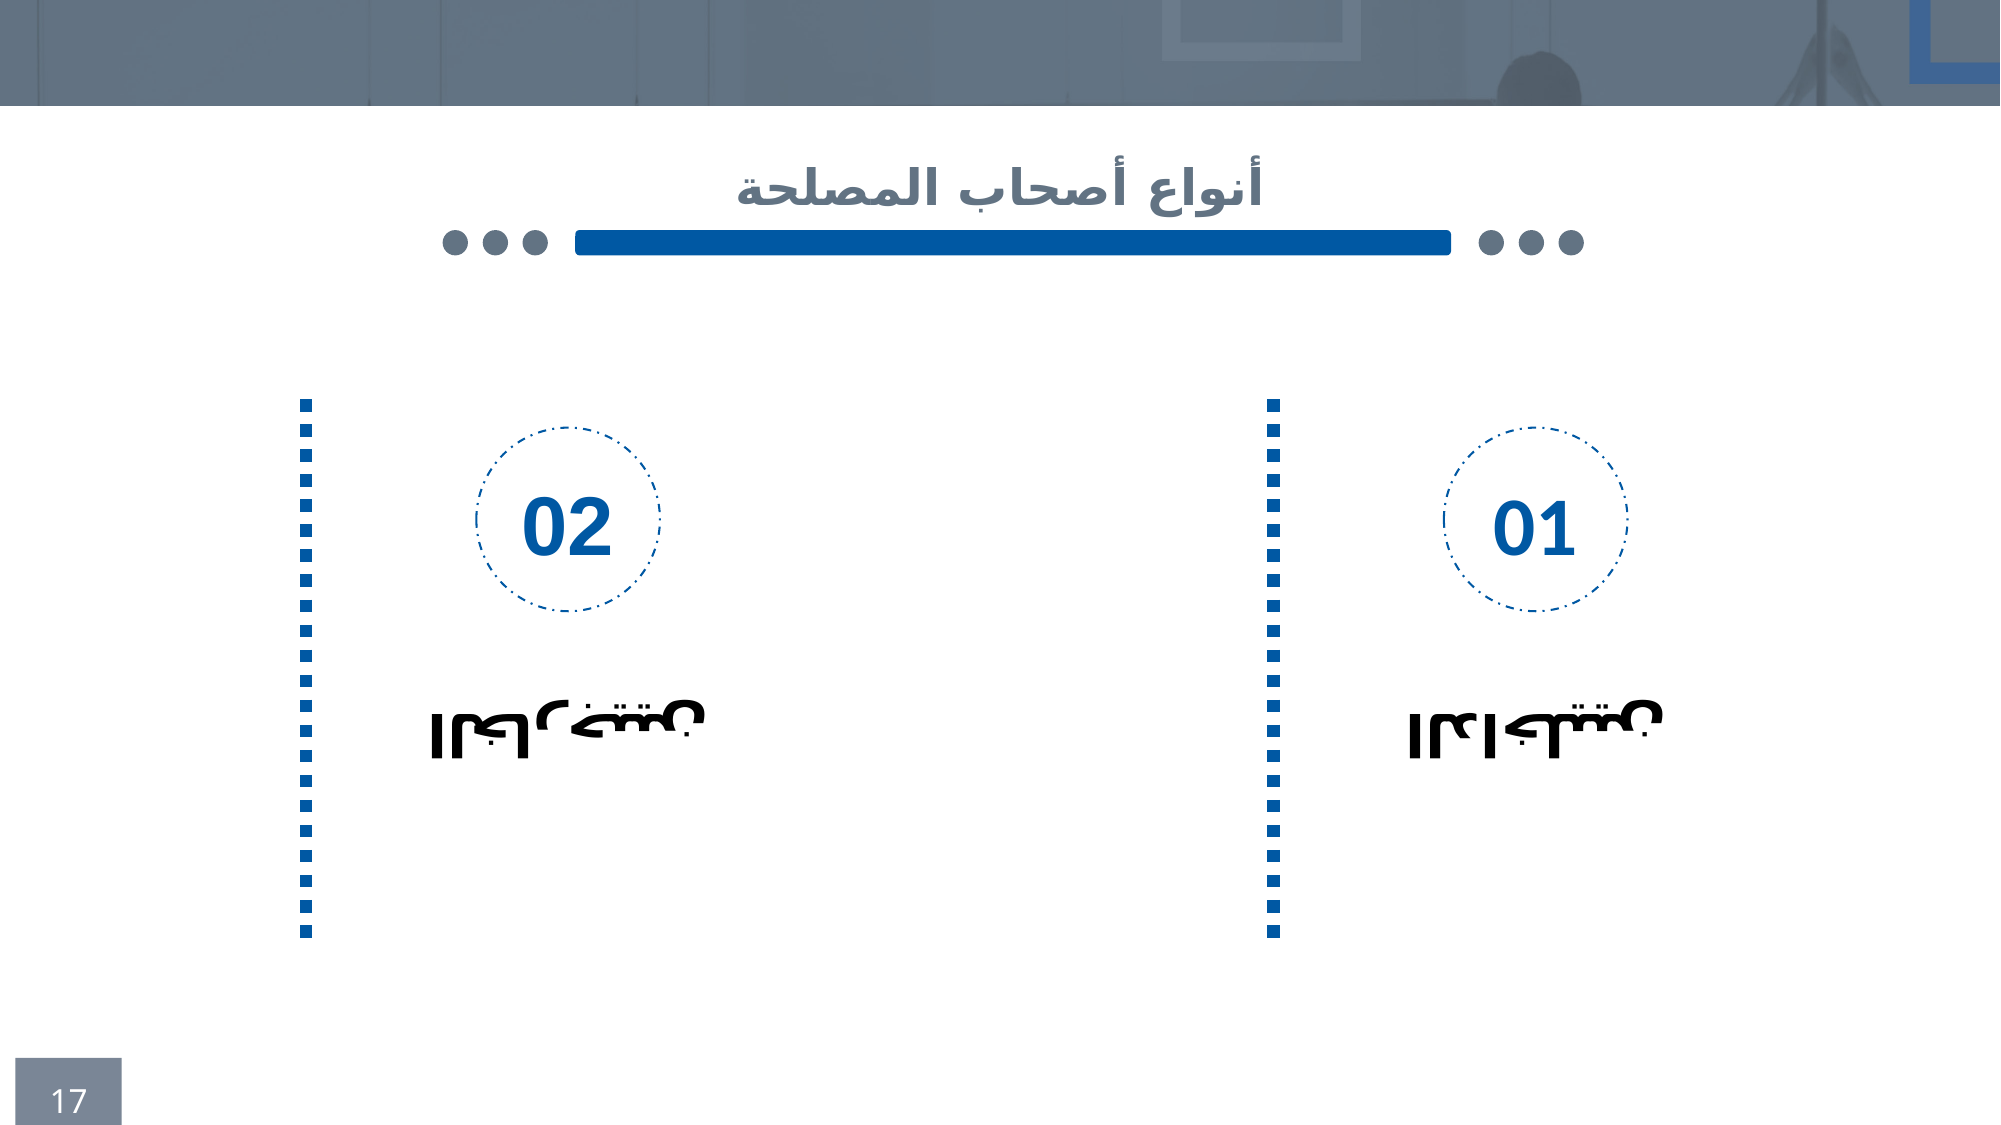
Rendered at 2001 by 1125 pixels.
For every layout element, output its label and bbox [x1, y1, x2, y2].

text_box [442, 139, 1584, 256]
picture [0, 0, 2000, 106]
text_box [306, 399, 790, 950]
text_box [1273, 399, 1758, 950]
